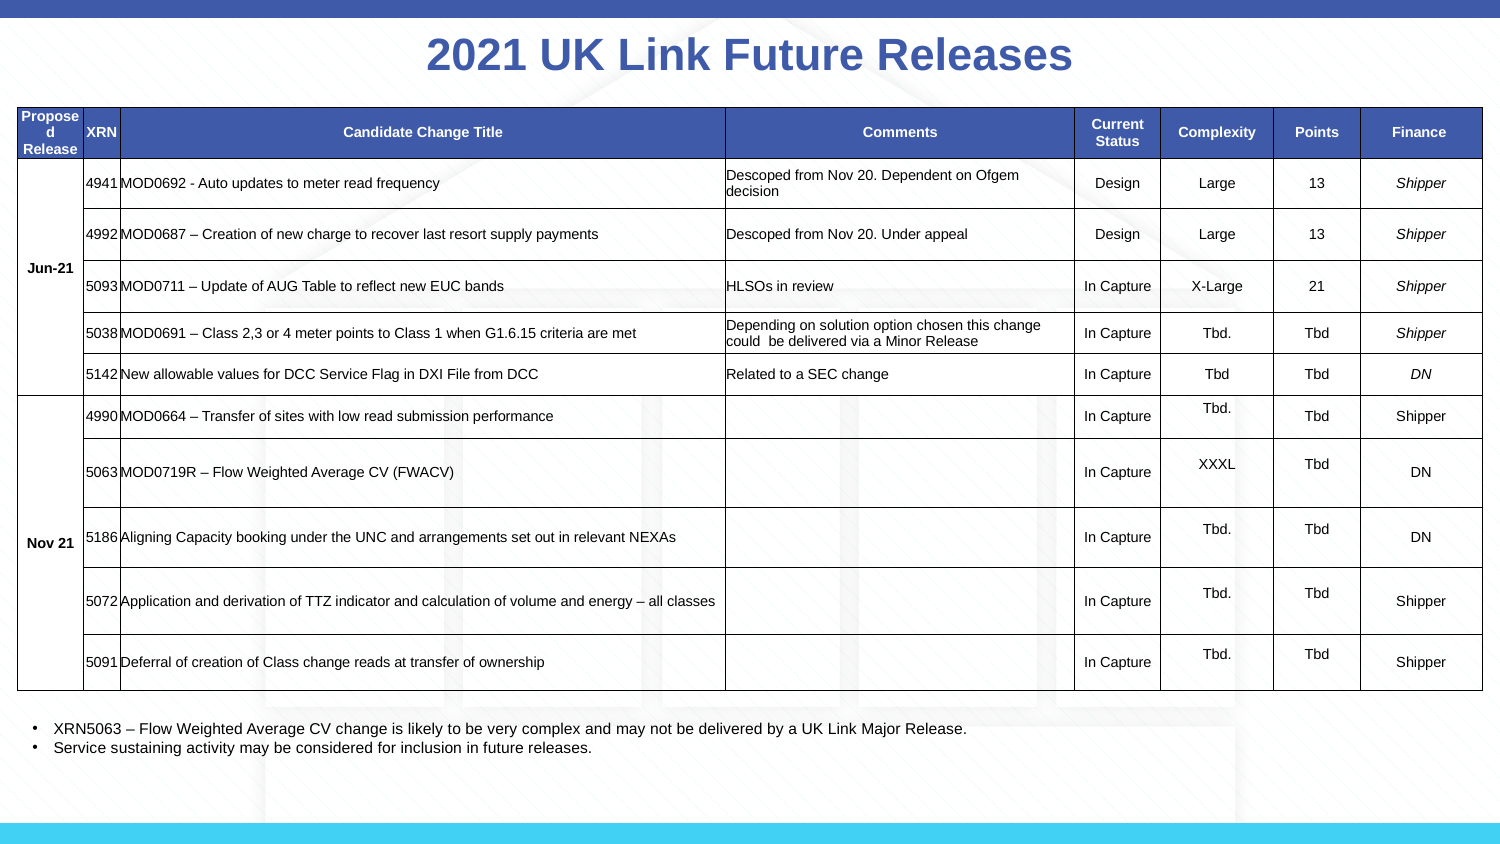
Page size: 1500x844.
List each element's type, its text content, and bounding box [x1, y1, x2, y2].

table_cell In Capture [1075, 261, 1160, 312]
table_cell 5063 [84, 439, 120, 507]
table_cell [726, 568, 1074, 634]
table_cell [726, 508, 1074, 567]
table_cell Aligning Capacity booking under the UNC and arrangements set out in relevant NEXAs [121, 508, 725, 567]
table_cell Large [1161, 209, 1273, 260]
table_cell New allowable values for DCC Service Flag in DXI File from DCC [121, 354, 725, 395]
text_box XRN5063 – Flow Weighted Average CV change is likely to be very complex and may not be delivered by a UK Link Major Release. Service sustaining activity may be considered for inclusion in future releases. [17, 711, 1483, 764]
table_cell HLSOs in review [726, 261, 1074, 312]
table_cell Jun-21 [18, 159, 83, 395]
picture [0, 0, 1500, 844]
table_cell DN [1361, 354, 1482, 395]
table_cell 5142 [84, 354, 120, 395]
table_cell In Capture [1075, 635, 1160, 690]
table_header Complexity [1161, 108, 1273, 158]
table_cell [726, 396, 1074, 438]
table_cell 4992 [84, 209, 120, 260]
table_cell Shipper [1361, 261, 1482, 312]
table_header Finance [1361, 108, 1482, 158]
table_cell Depending on solution option chosen this change could be delivered via a Minor Release [726, 313, 1074, 353]
table_cell Shipper [1361, 313, 1482, 353]
table_cell In Capture [1075, 568, 1160, 634]
table_header Proposed Release [18, 108, 83, 158]
table_cell MOD0719R – Flow Weighted Average CV (FWACV) [121, 439, 725, 507]
table_cell Tbd [1274, 313, 1360, 353]
table_header Points [1274, 108, 1360, 158]
table_cell 5186 [84, 508, 120, 567]
table_cell XXXL [1161, 439, 1273, 507]
table_cell MOD0691 – Class 2,3 or 4 meter points to Class 1 when G1.6.15 criteria are met [121, 313, 725, 353]
table_cell [726, 635, 1074, 690]
table_cell MOD0687 – Creation of new charge to recover last resort supply payments [121, 209, 725, 260]
table_cell DN [1361, 439, 1482, 507]
table_cell Design [1075, 209, 1160, 260]
table_header XRN [84, 108, 120, 158]
table_header Comments [726, 108, 1074, 158]
table_cell Tbd [1274, 439, 1360, 507]
table_cell In Capture [1075, 354, 1160, 395]
table_header Current Status [1075, 108, 1160, 158]
table_cell Shipper [1361, 568, 1482, 634]
table_cell Shipper [1361, 159, 1482, 208]
table_cell Tbd. [1161, 313, 1273, 353]
table_header Candidate Change Title [121, 108, 725, 158]
table_cell Tbd. [1161, 508, 1273, 567]
table_cell 5072 [84, 568, 120, 634]
table_cell MOD0711 – Update of AUG Table to reflect new EUC bands [121, 261, 725, 312]
table_cell 5091 [84, 635, 120, 690]
table_cell Application and derivation of TTZ indicator and calculation of volume and energy – all classes [121, 568, 725, 634]
table_cell Tbd [1274, 568, 1360, 634]
table_cell X-Large [1161, 261, 1273, 312]
table_cell MOD0692 - Auto updates to meter read frequency [121, 159, 725, 208]
title 2021 UK Link Future Releases [75, 2, 1425, 107]
table_cell DN [1361, 508, 1482, 567]
table_cell 4941 [84, 159, 120, 208]
table_cell Tbd [1274, 354, 1360, 395]
table_cell Tbd. [1161, 396, 1273, 438]
table_cell MOD0664 – Transfer of sites with low read submission performance [121, 396, 725, 438]
table_cell 13 [1274, 159, 1360, 208]
table_cell Tbd [1274, 396, 1360, 438]
table_cell Tbd [1274, 508, 1360, 567]
table_cell Shipper [1361, 396, 1482, 438]
table_cell In Capture [1075, 508, 1160, 567]
table_cell Tbd [1161, 354, 1273, 395]
table_cell Descoped from Nov 20. Under appeal [726, 209, 1074, 260]
table_cell Large [1161, 159, 1273, 208]
table_cell Shipper [1361, 209, 1482, 260]
table_cell 21 [1274, 261, 1360, 312]
table_cell In Capture [1075, 439, 1160, 507]
table_cell 5093 [84, 261, 120, 312]
table_cell Tbd. [1161, 635, 1273, 690]
table_cell Descoped from Nov 20. Dependent on Ofgem decision [726, 159, 1074, 208]
table_cell Deferral of creation of Class change reads at transfer of ownership [121, 635, 725, 690]
table_cell Tbd [1274, 635, 1360, 690]
table_cell Design [1075, 159, 1160, 208]
table_cell 13 [1274, 209, 1360, 260]
table_cell 4990 [84, 396, 120, 438]
table_cell Related to a SEC change [726, 354, 1074, 395]
table_cell 5038 [84, 313, 120, 353]
table_cell Shipper [1361, 635, 1482, 690]
table_cell Nov 21 [18, 396, 83, 690]
table_cell [726, 439, 1074, 507]
table_cell Tbd. [1161, 568, 1273, 634]
table_cell In Capture [1075, 313, 1160, 353]
table_cell In Capture [1075, 396, 1160, 438]
